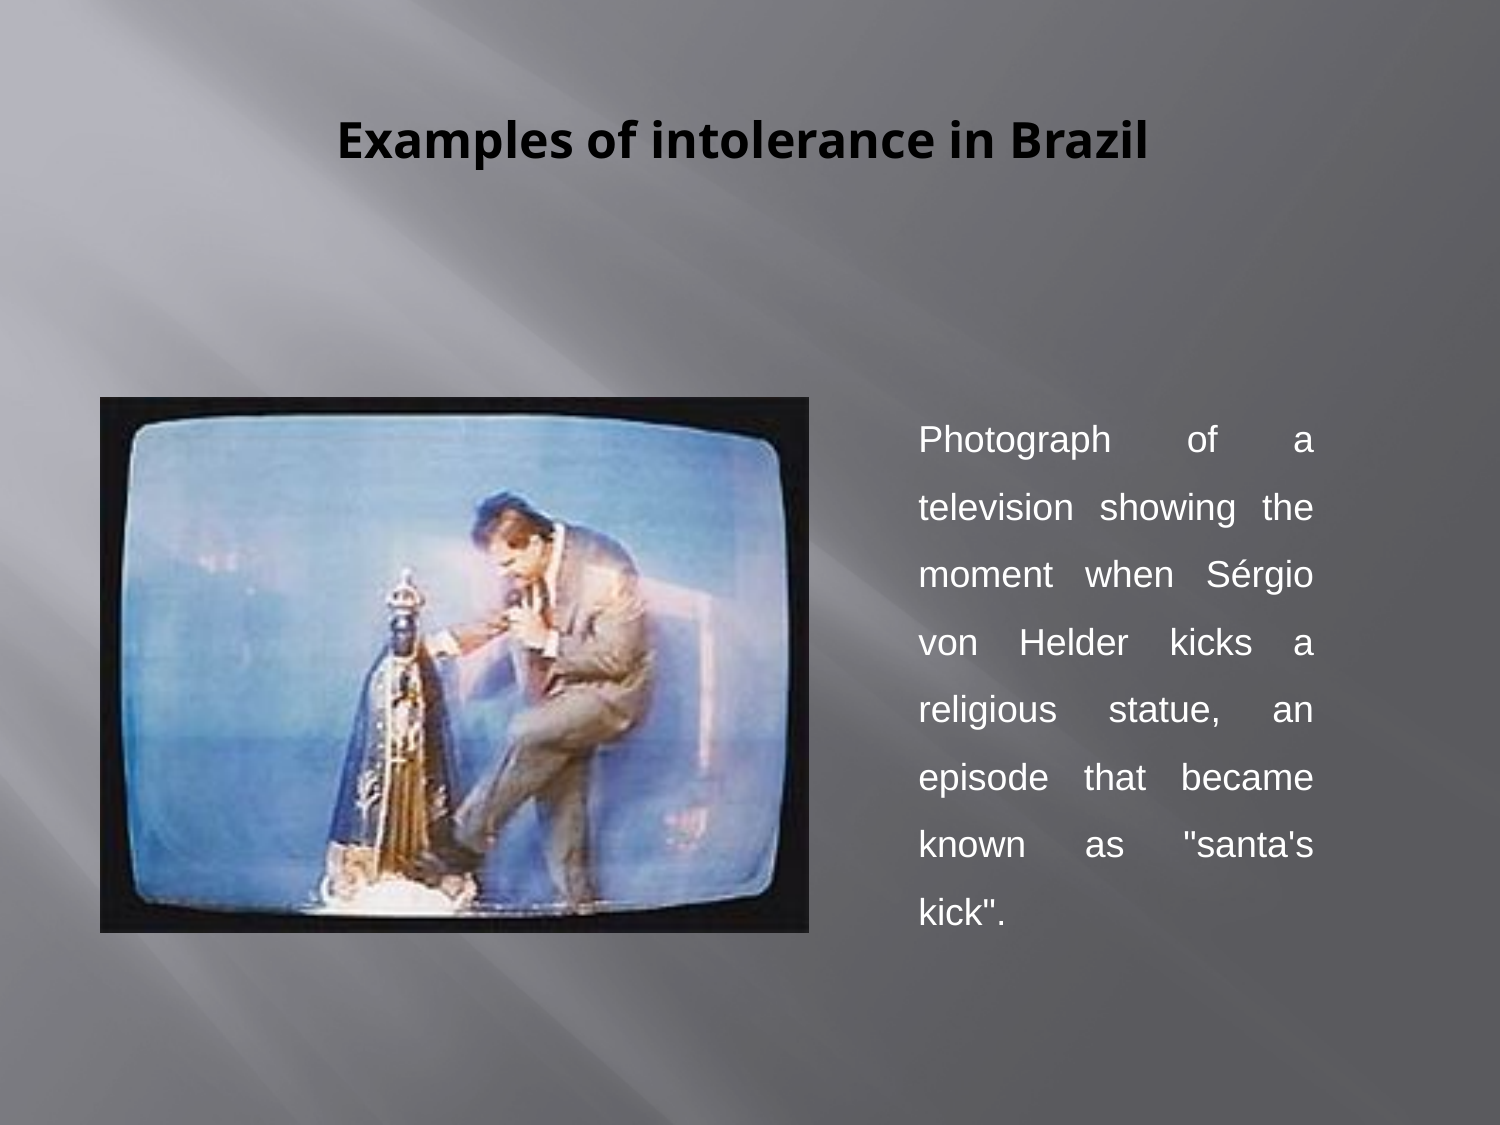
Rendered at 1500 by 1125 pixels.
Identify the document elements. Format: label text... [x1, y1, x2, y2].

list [100, 396, 810, 934]
title Examples of intolerance in Brazil [75, 45, 1425, 233]
text_box Photograph of a television showing the moment when Sérgio von Helder kicks a religious statue, an episode that became known as "santa's kick". [903, 385, 1329, 940]
